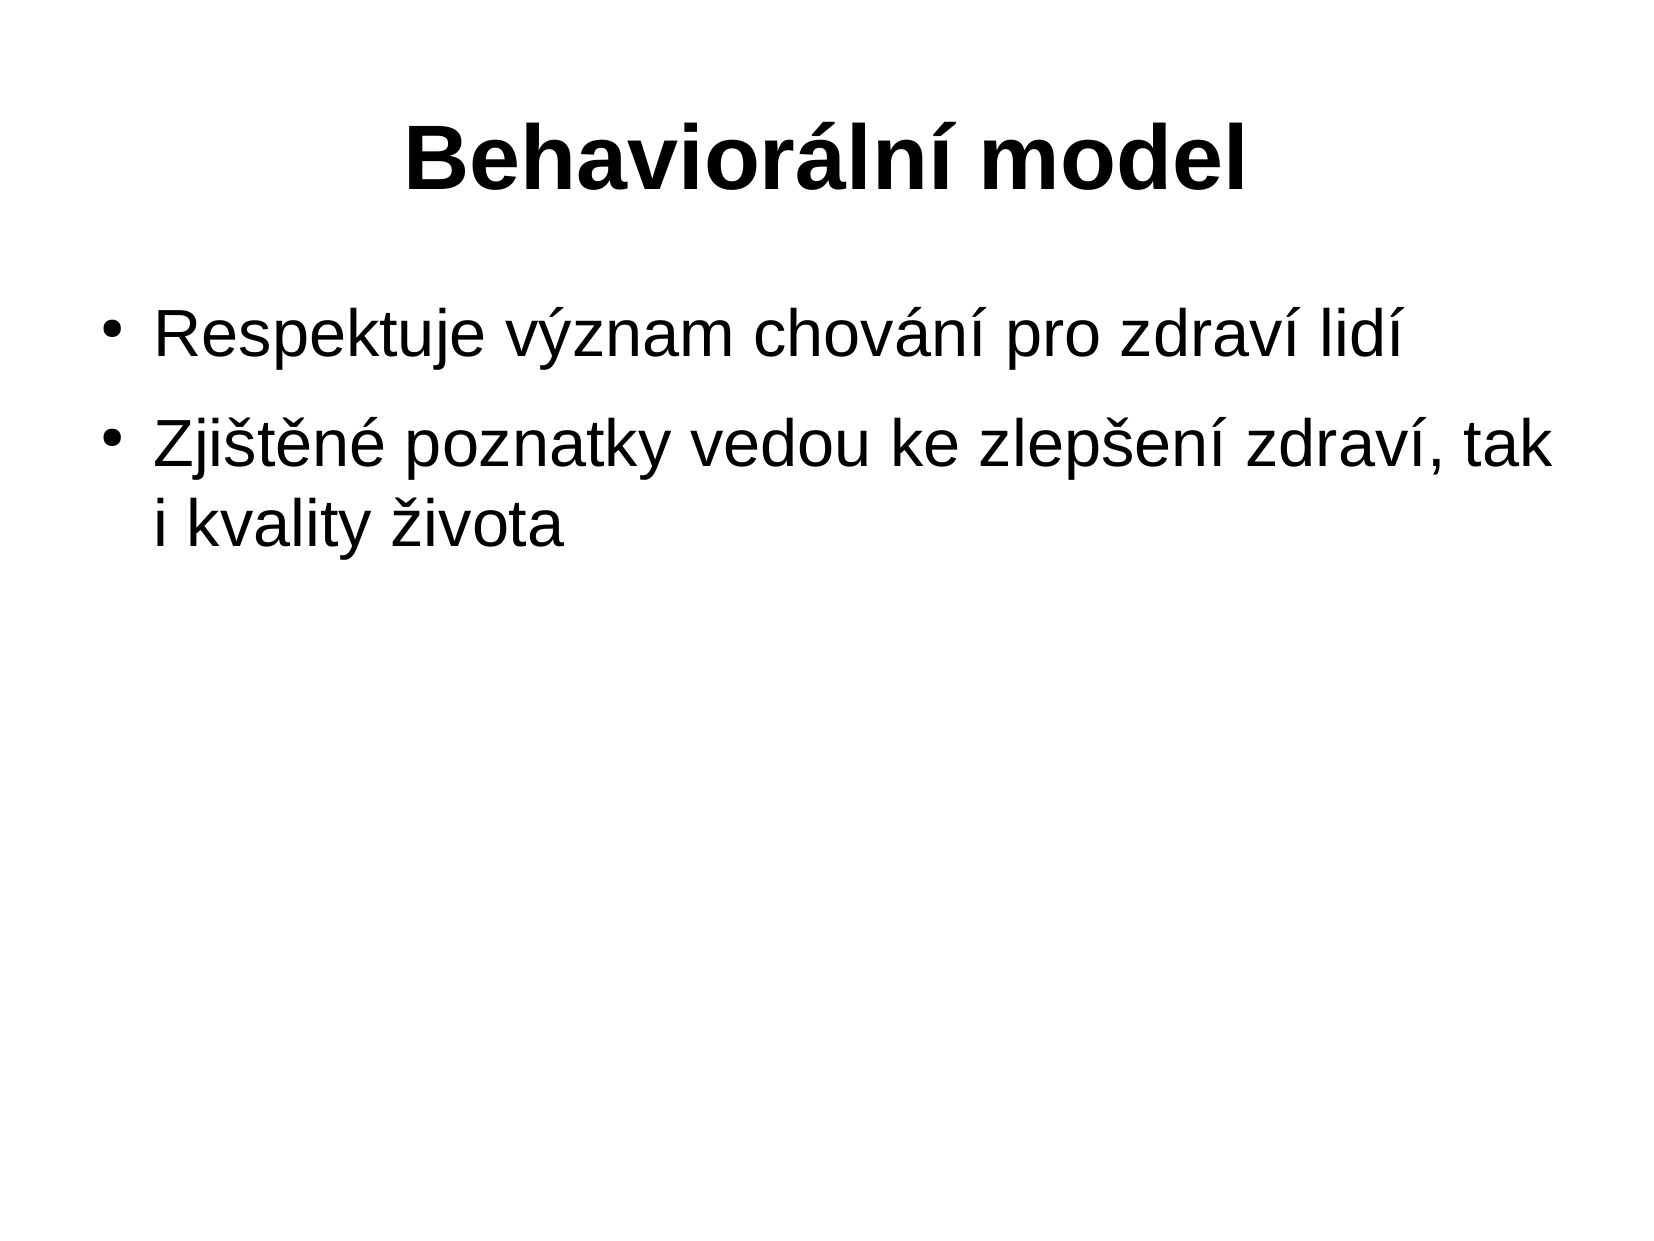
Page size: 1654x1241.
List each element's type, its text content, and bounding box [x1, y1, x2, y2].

list Respektuje význam chování pro zdraví lidí Zjištěné poznatky vedou ke zlepšení zdraví, tak i kvality života [82, 290, 1571, 1109]
title Behaviorální model [82, 49, 1571, 257]
